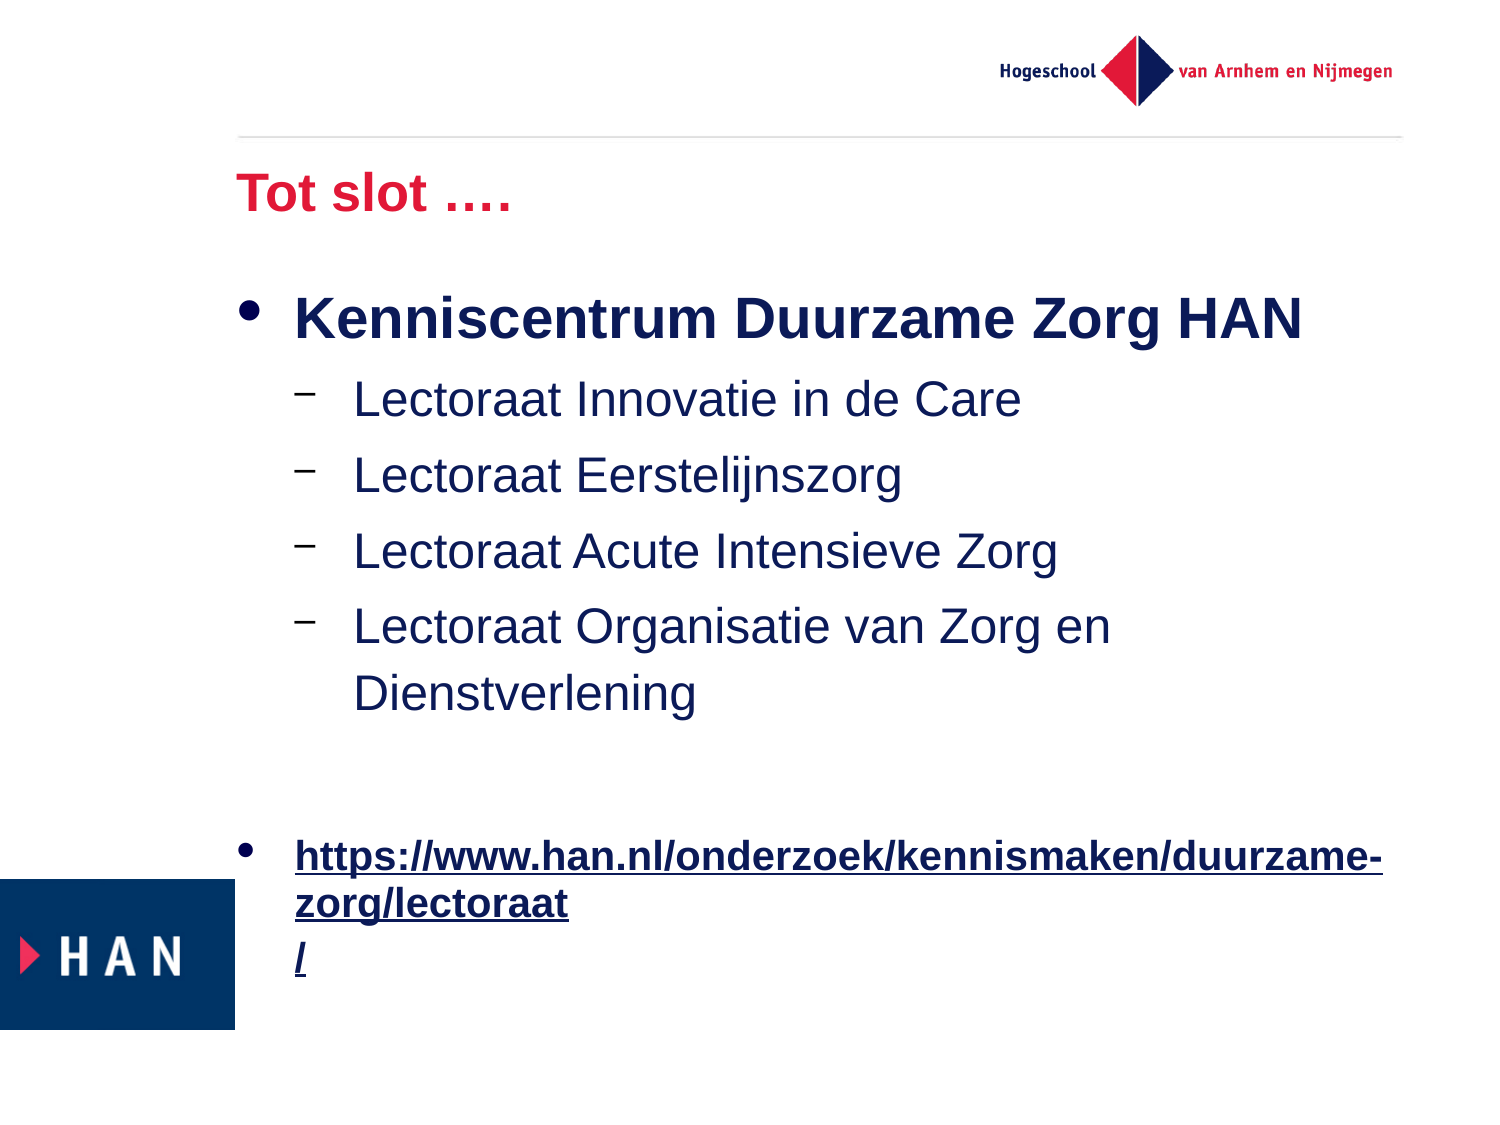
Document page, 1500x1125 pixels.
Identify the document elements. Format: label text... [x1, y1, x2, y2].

title Tot slot …. [236, 147, 1406, 231]
picture [233, 126, 1412, 145]
picture [992, 29, 1406, 113]
picture [0, 879, 235, 1030]
list Kenniscentrum Duurzame Zorg HAN Lectoraat Innovatie in de Care Lectoraat Eerstelijnszorg Lectoraat Acute Intensieve Zorg Lectoraat Organisatie van Zorg en Dienstverlening https://www.han.nl/onderzoek/kennismaken/duurzame-zorg/lectoraat/ [236, 265, 1403, 880]
